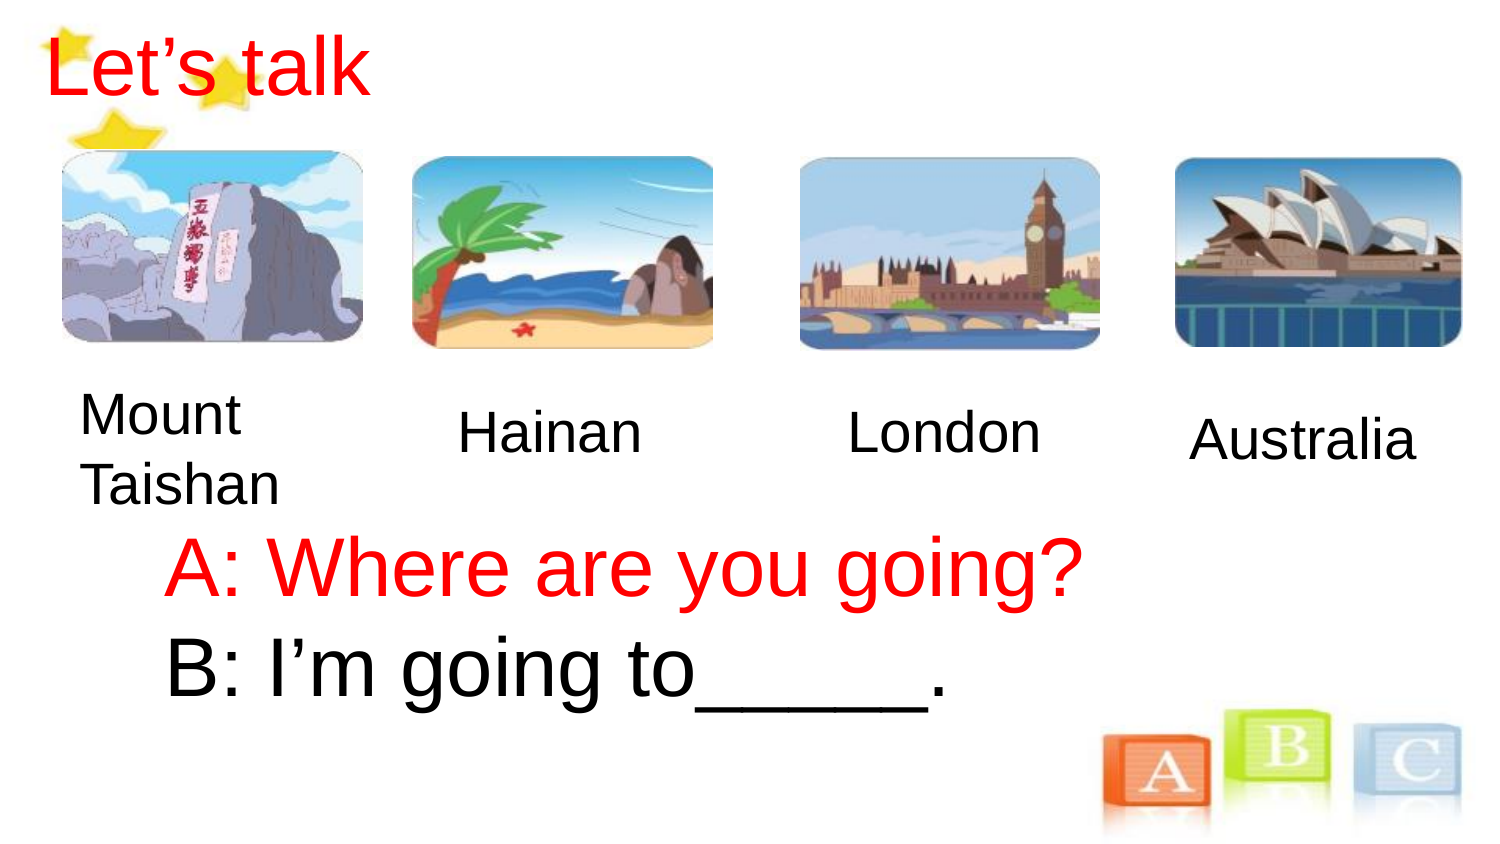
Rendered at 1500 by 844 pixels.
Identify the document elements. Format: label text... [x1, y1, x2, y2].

text_box Australia [1175, 393, 1447, 479]
text_box Mount Taishan [64, 368, 349, 524]
title Let’s talk [29, 5, 513, 119]
picture [0, 0, 1500, 844]
text_box Hainan [442, 386, 703, 472]
text_box A: Where are you going? B: I’m going to_____. [149, 506, 1148, 721]
text_box London [832, 386, 1093, 472]
